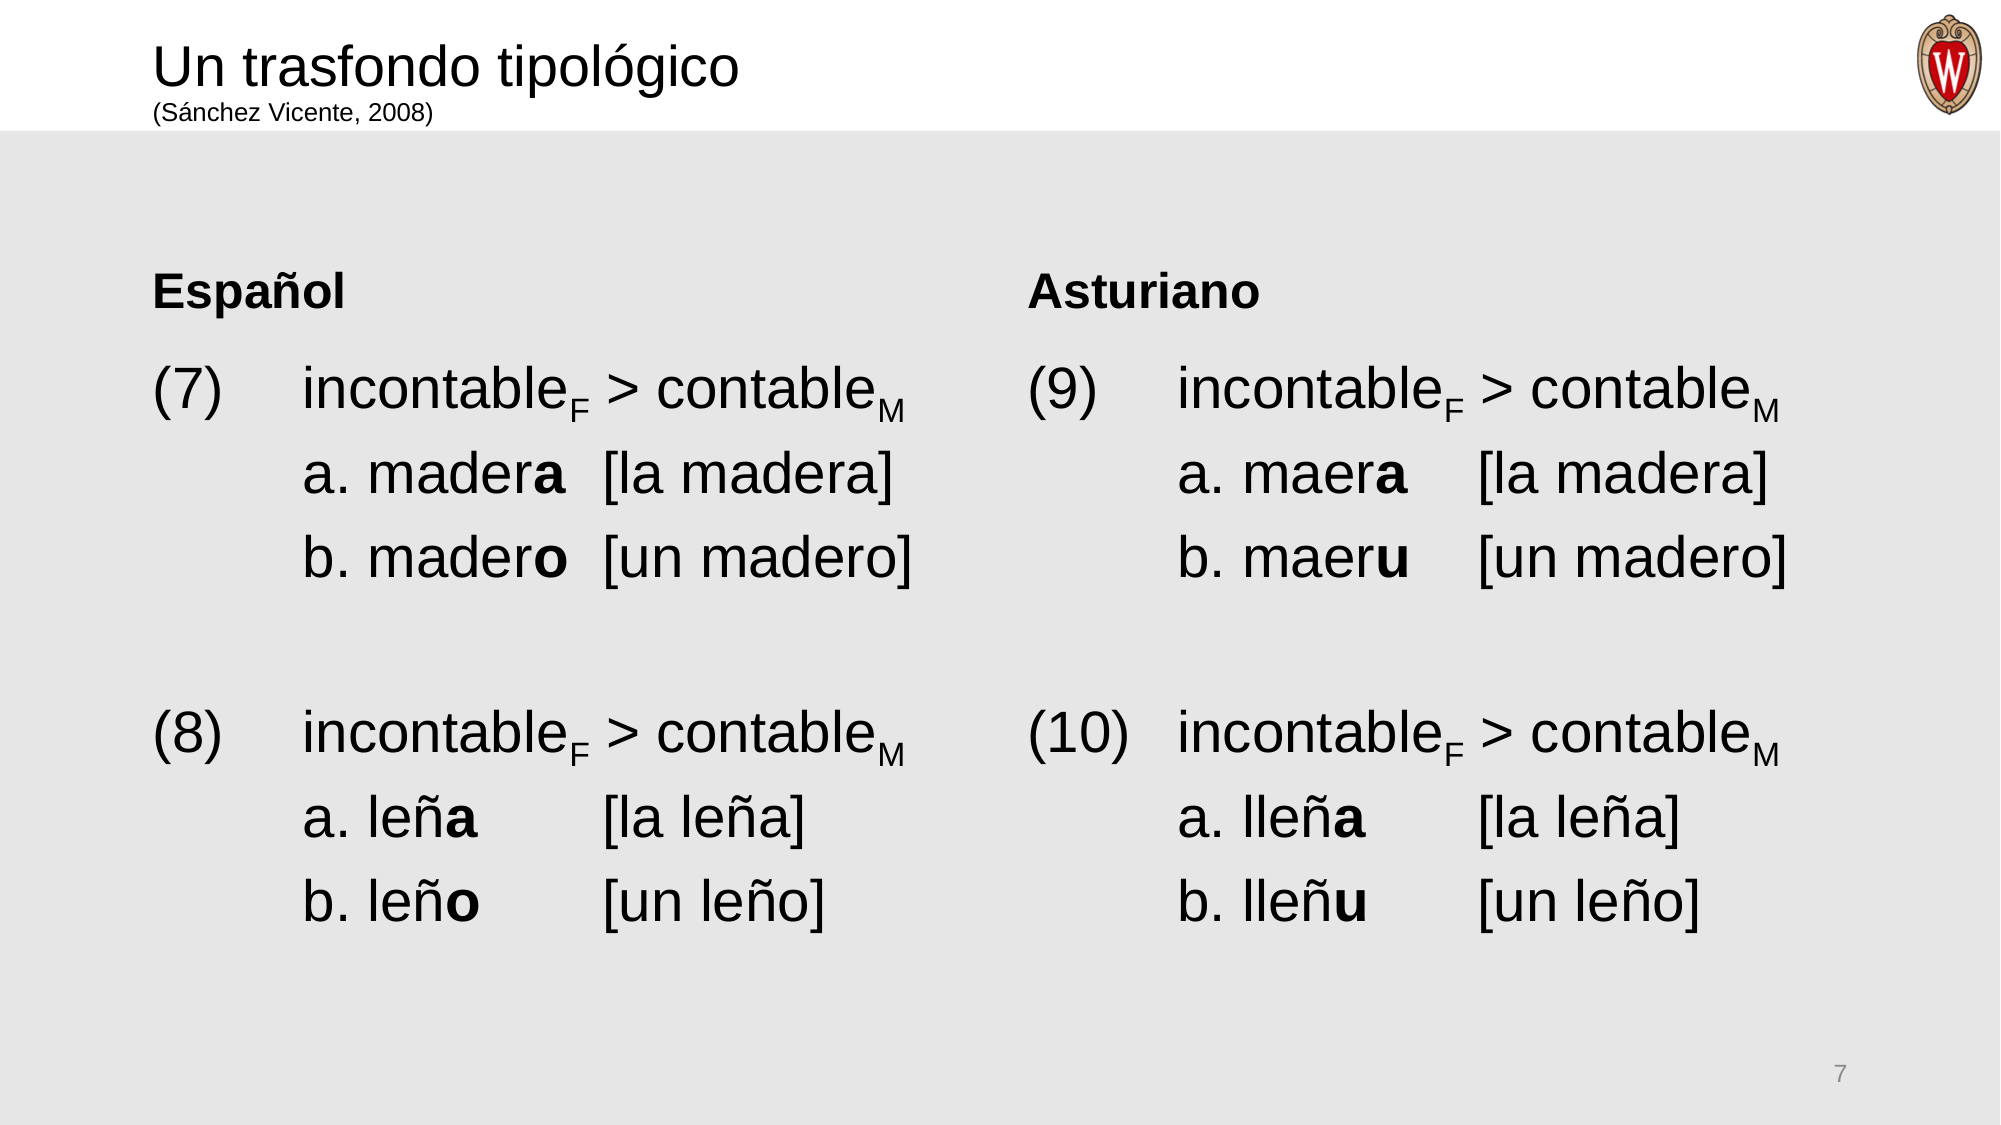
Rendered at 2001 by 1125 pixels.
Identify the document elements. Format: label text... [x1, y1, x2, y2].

list Asturiano [1012, 191, 1863, 327]
list Español [137, 191, 984, 327]
list (9) incontablef > contablem a. maera [la madera] b. maeru [un madero] (10) incontablef > contablem a. lleña [la leña] b. lleñu [un leño] [1012, 343, 1863, 1016]
title Un trasfondo tipológico (Sánchez Vicente, 2008) [137, 29, 1863, 135]
picture [0, 0, 2001, 1125]
slide_number 7 [1412, 1042, 1863, 1103]
list (7) incontablef > contablem a. madera [la madera] b. madero [un madero] (8) incontablef > contablem a. leña [la leña] b. leño [un leño] [137, 343, 984, 1016]
